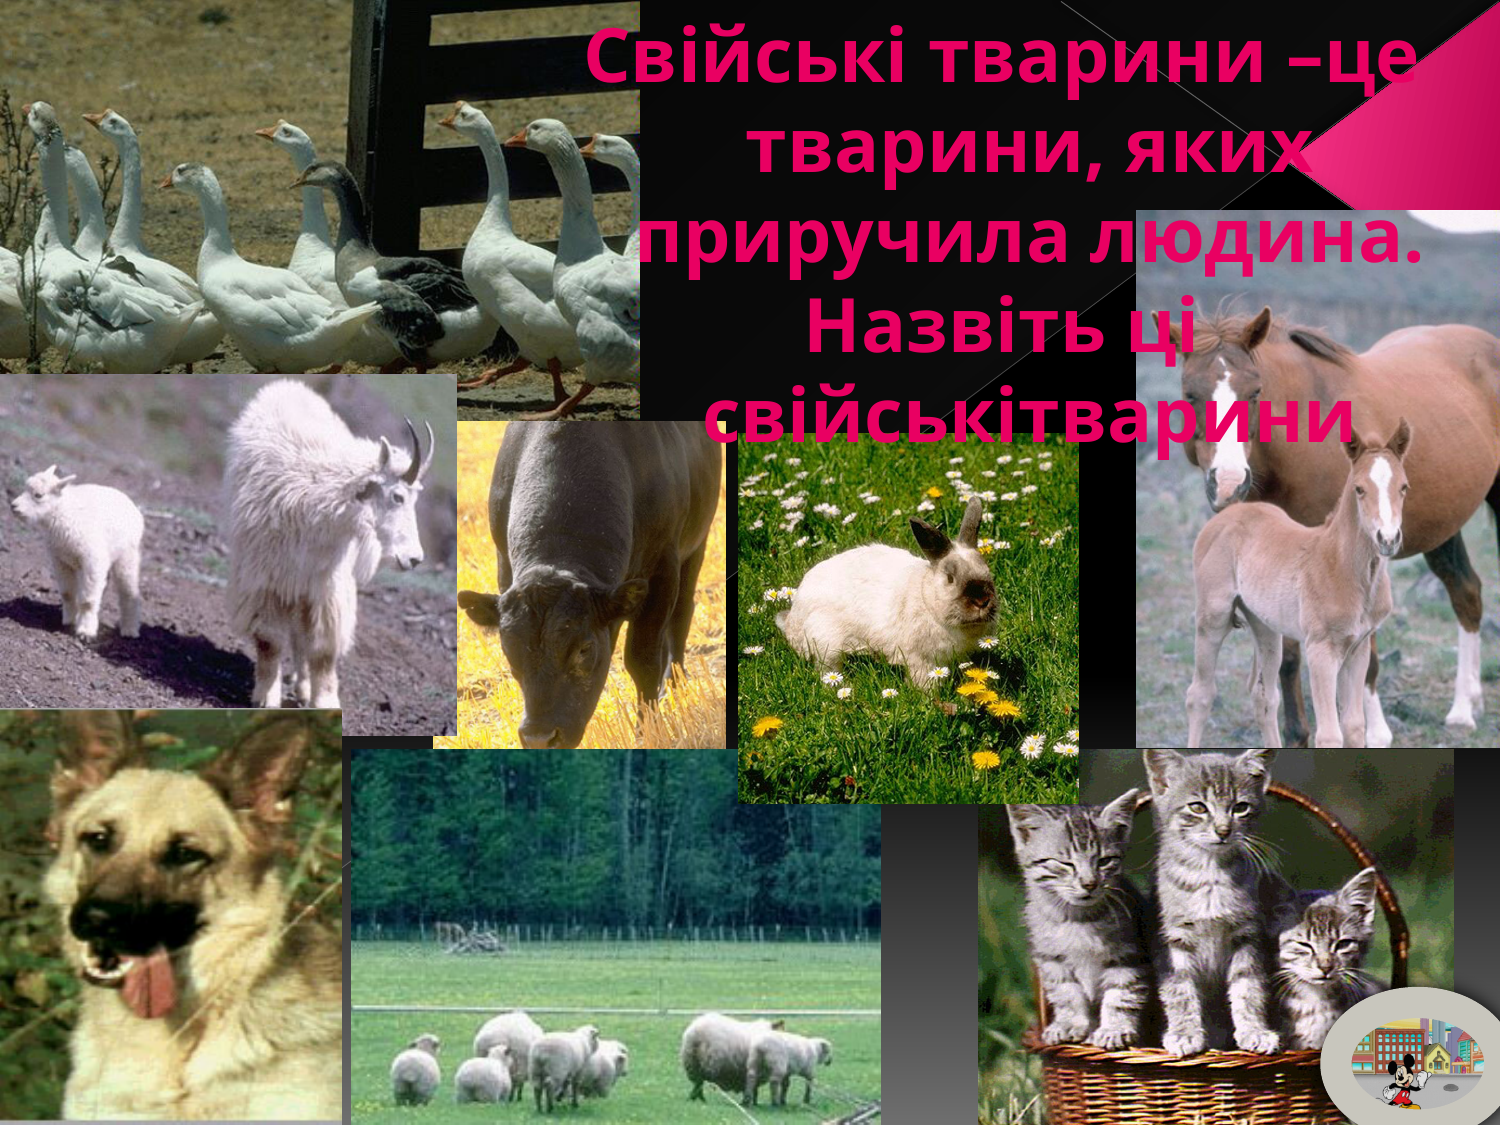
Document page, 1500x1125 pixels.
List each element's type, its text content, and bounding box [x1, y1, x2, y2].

picture [0, 0, 1500, 1125]
picture [1136, 210, 1500, 748]
text_box Свійські тварини –це тварини, яких приручила людина. Назвіть ці свійськітварини [644, 0, 1442, 465]
